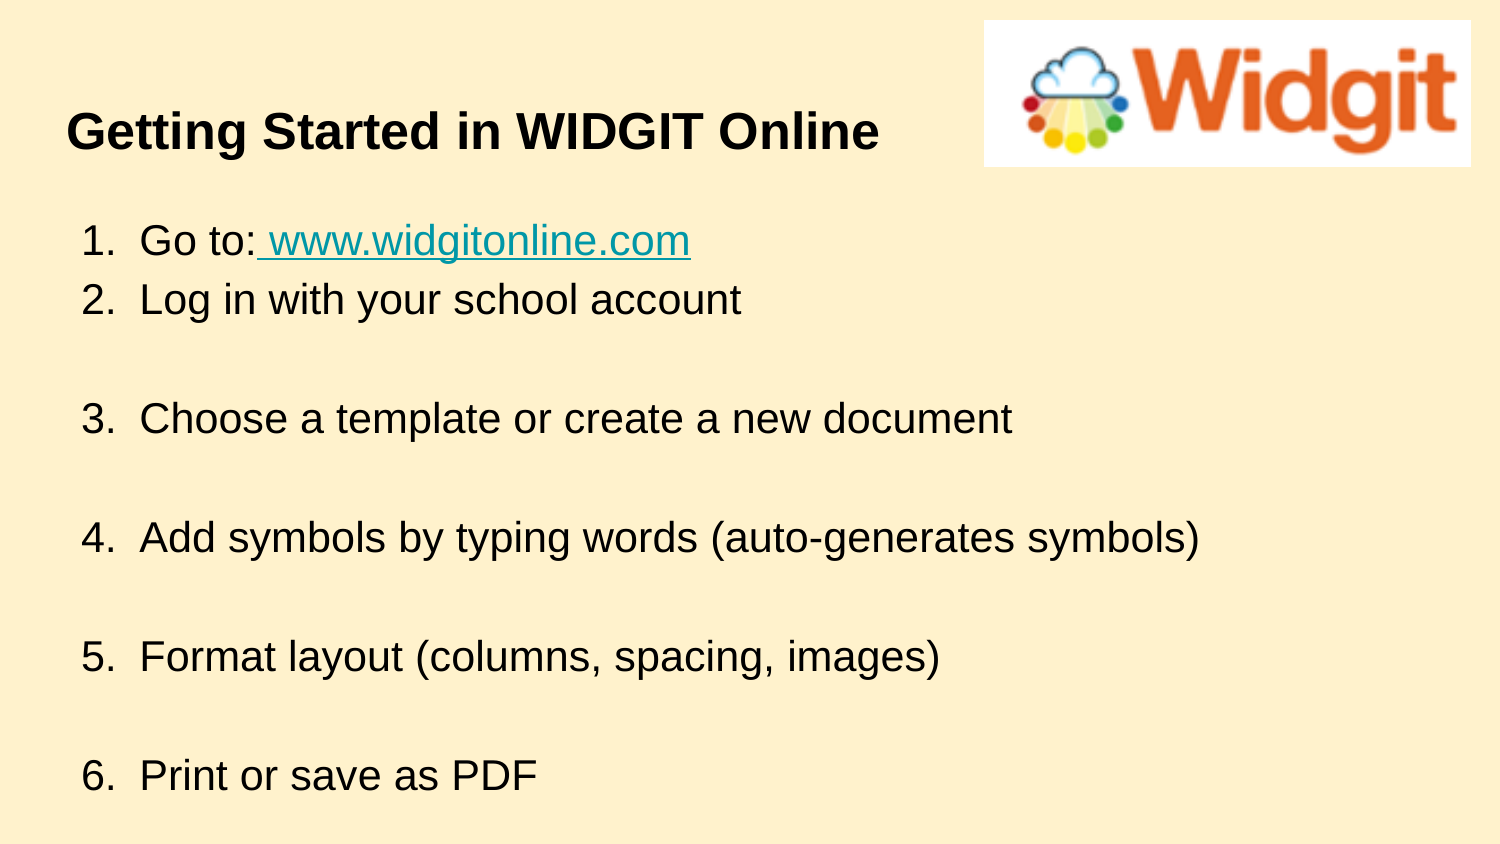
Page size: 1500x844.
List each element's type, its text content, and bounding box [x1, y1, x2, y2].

picture [984, 19, 1471, 168]
title Getting Started in WIDGIT Online [51, 72, 979, 167]
list Go to: www.widgitonline.com Log in with your school account Choose a template or create a new document Add symbols by typing words (auto-generates symbols) Format layout (columns, spacing, images) Print or save as PDF [51, 189, 1449, 820]
